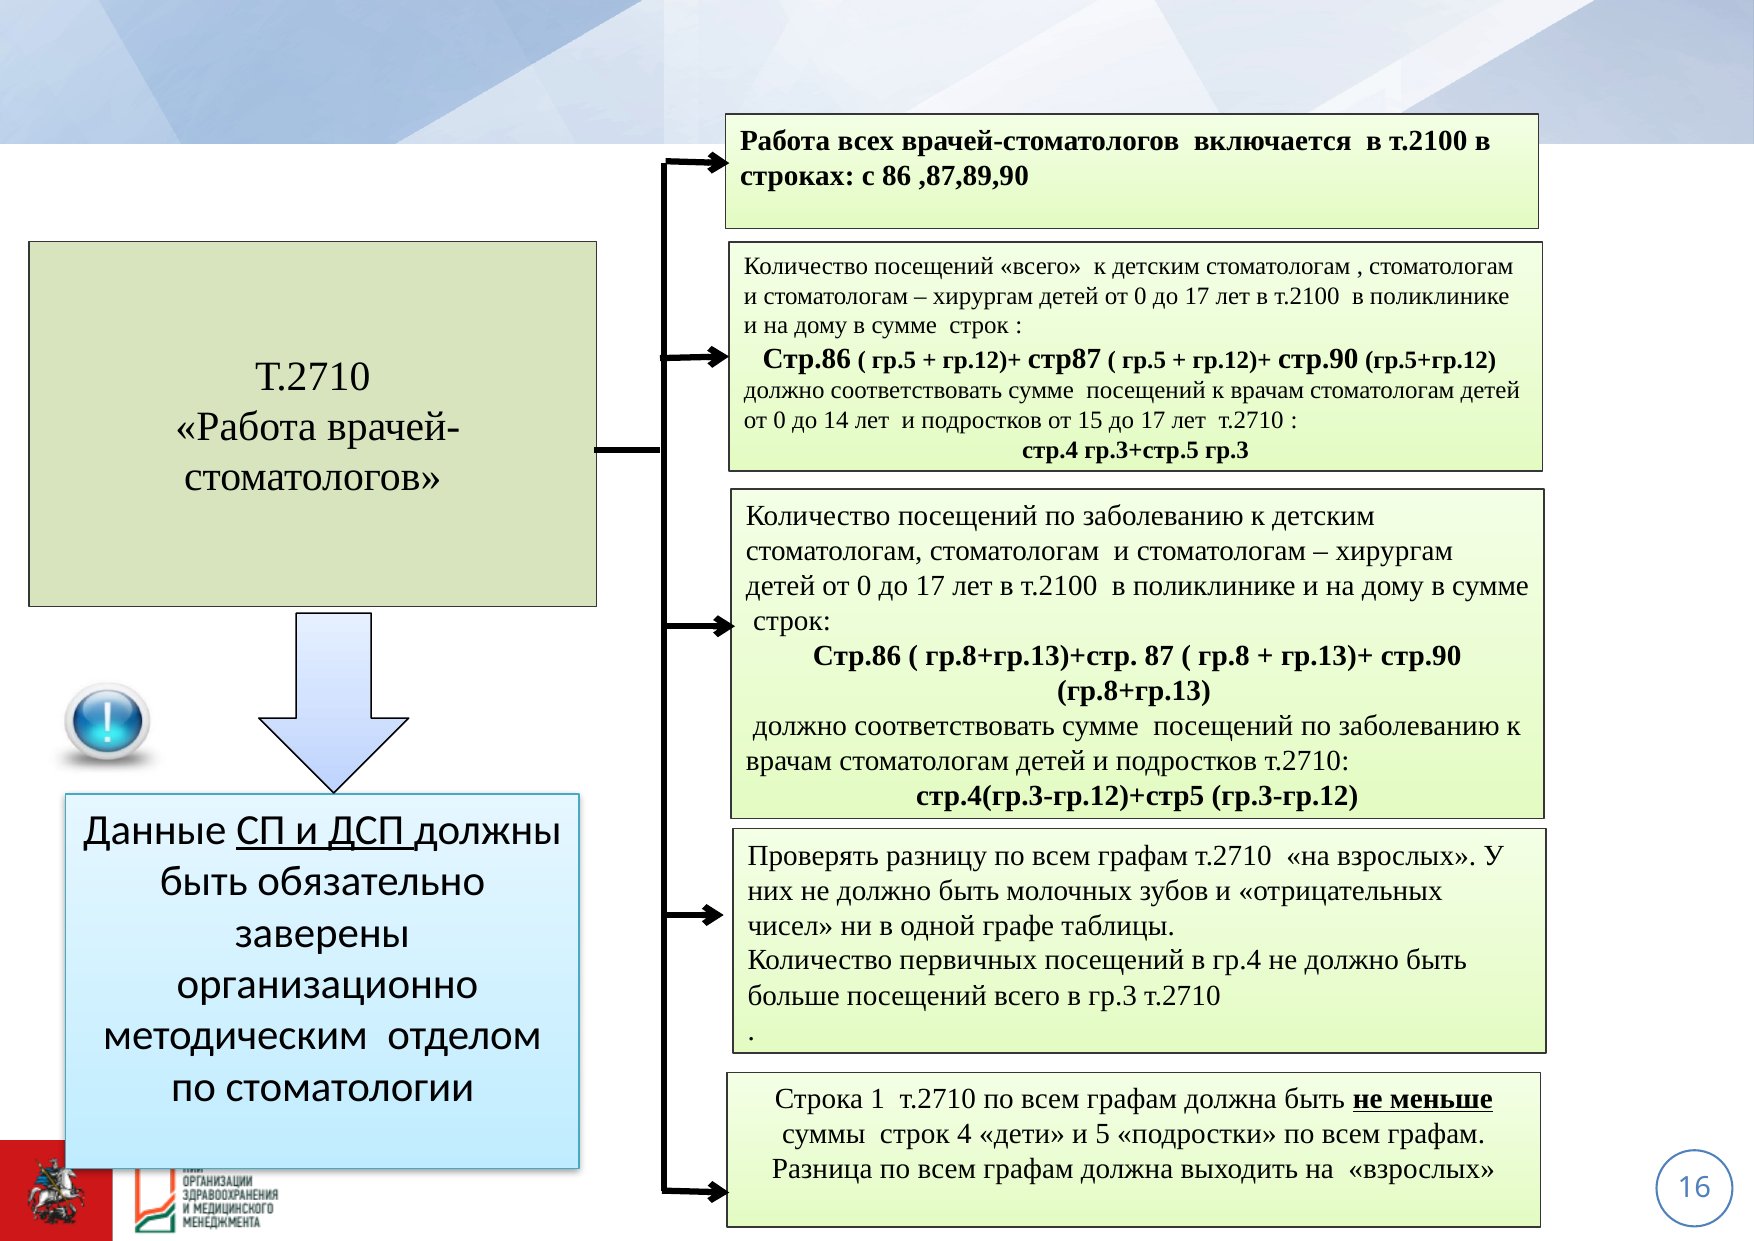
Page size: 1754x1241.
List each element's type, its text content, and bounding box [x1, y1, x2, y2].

picture [46, 666, 169, 777]
picture [0, 0, 1754, 144]
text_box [665, 160, 730, 164]
text_box Количество посещений «всего» к детским стоматологам , стоматологам и стоматологам – хирургам детей от 0 до 17 лет в т.2100 в поликлинике и на дому в сумме строк : Стр.86 ( гр.5 + гр.12)+ стр87 ( гр.5 + гр.12)+ стр.90 (гр.5+гр.12) должно соответствовать сумме посещений к врачам стоматологам детей от 0 до 14 лет и подростков от 15 до 17 лет т.2710 : стр.4 гр.3+стр.5 гр.3 [728, 241, 1543, 472]
text_box Работа всех врачей-стоматологов включается в т.2100 в строках: с 86 ,87,89,90 [725, 113, 1539, 229]
text_box Данные СП и ДСП должны быть обязательно заверены организационно методическим отделом по стоматологии [65, 793, 580, 1169]
text_box [258, 612, 410, 794]
text_box Проверять разницу по всем графам т.2710 «на взрослых». У них не должно быть молочных зубов и «отрицательных чисел» ни в одной графе таблицы. Количество первичных посещений в гр.4 не должно быть больше посещений всего в гр.3 т.2710 . [732, 828, 1547, 1054]
text_box Количество посещений по заболеванию к детским стоматологам, стоматологам и стоматологам – хирургам детей от 0 до 17 лет в т.2100 в поликлинике и на дому в сумме строк: Стр.86 ( гр.8+гр.13)+стр. 87 ( гр.8 + гр.13)+ стр.90 (гр.8+гр.13) должно соответствовать сумме посещений по заболеванию к врачам стоматологам детей и подростков т.2710: стр.4(гр.3-гр.12)+стр5 (гр.3-гр.12) [730, 488, 1545, 819]
text_box Т.2710 «Работа врачей-стоматологов» [28, 241, 597, 607]
text_box Строка 1 т.2710 по всем графам должна быть не меньше суммы строк 4 «дети» и 5 «подростки» по всем графам. Разница по всем графам должна выходить на «взрослых» [726, 1072, 1541, 1228]
